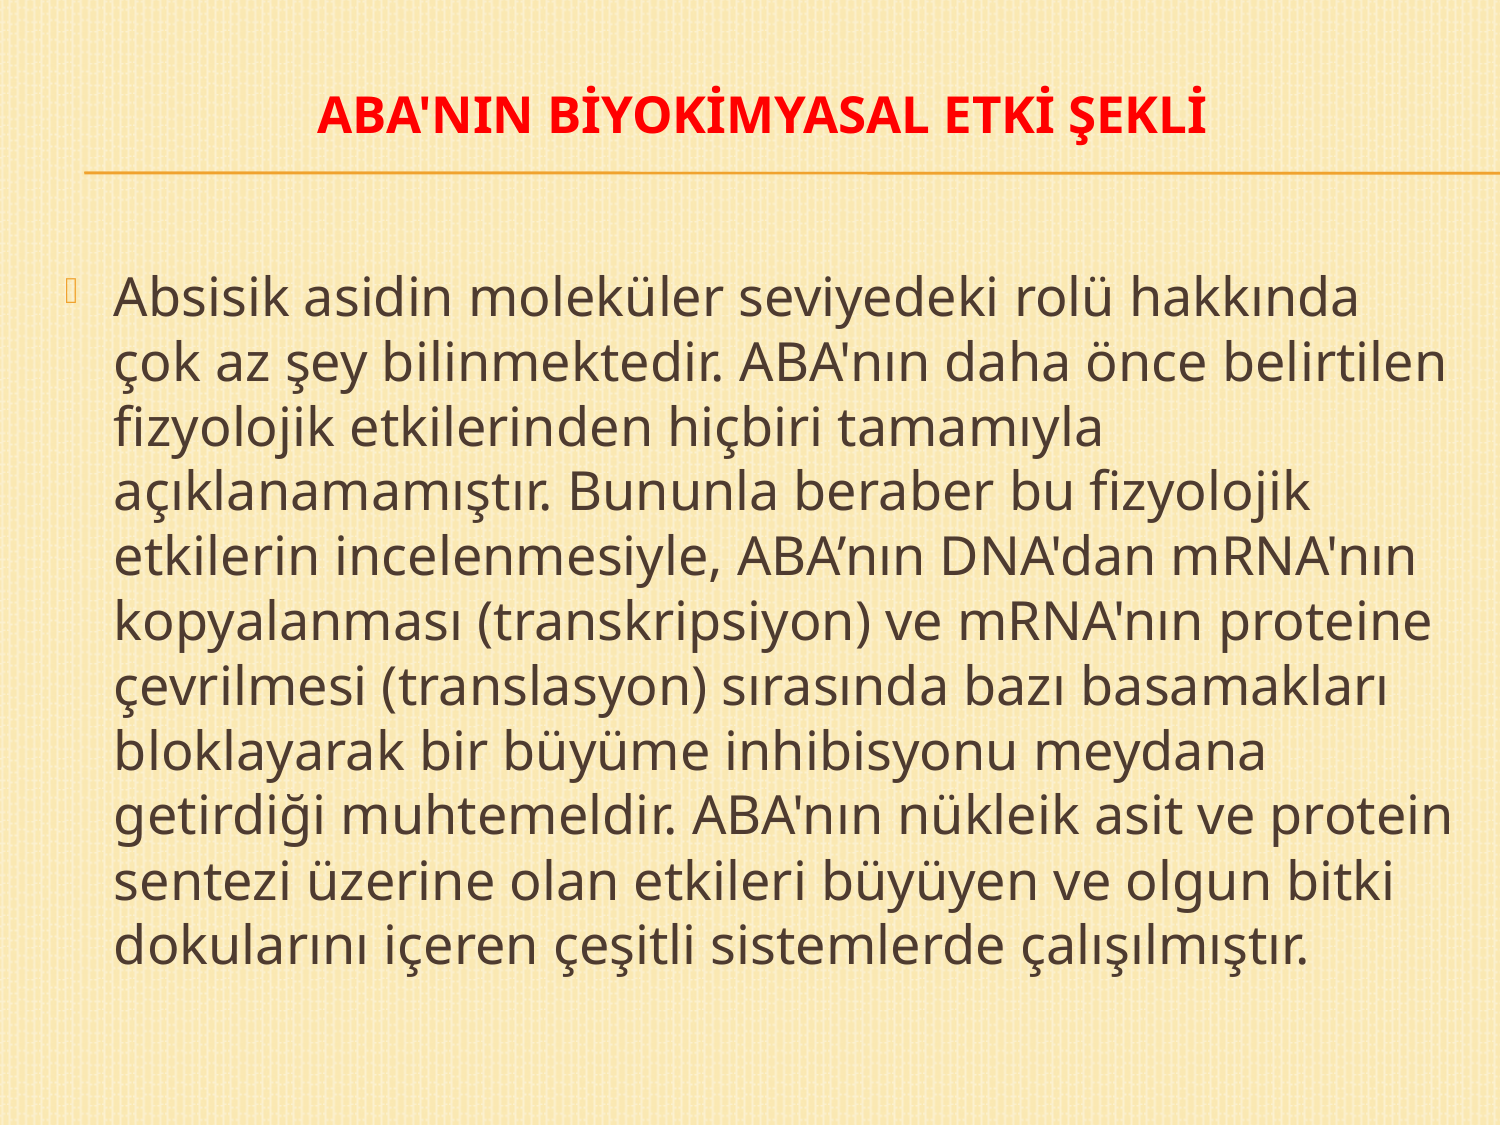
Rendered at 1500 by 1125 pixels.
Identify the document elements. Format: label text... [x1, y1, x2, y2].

title ABA'NIN BİYOKİMYASAL ETKİ ŞEKLİ [50, 75, 1475, 213]
list Absisik asidin moleküler seviyedeki rolü hakkında çok az şey bilinmektedir. ABA'nın daha önce belirtilen fizyolojik etkilerinden hiçbiri tamamıyla açıklanamamıştır. Bununla beraber bu fizyolojik etkilerin incelenmesiyle, ABA’nın DNA'dan mRNA'nın kopyalanması (transkripsiyon) ve mRNA'nın proteine çevrilmesi (translasyon) sırasında bazı basamakları bloklayarak bir büyüme inhibisyonu meydana getirdiği muhtemeldir. ABA'nın nükleik asit ve protein sentezi üzerine olan etkileri büyüyen ve olgun bitki dokularını içeren çeşitli sistemlerde çalışılmıştır. [50, 254, 1475, 998]
